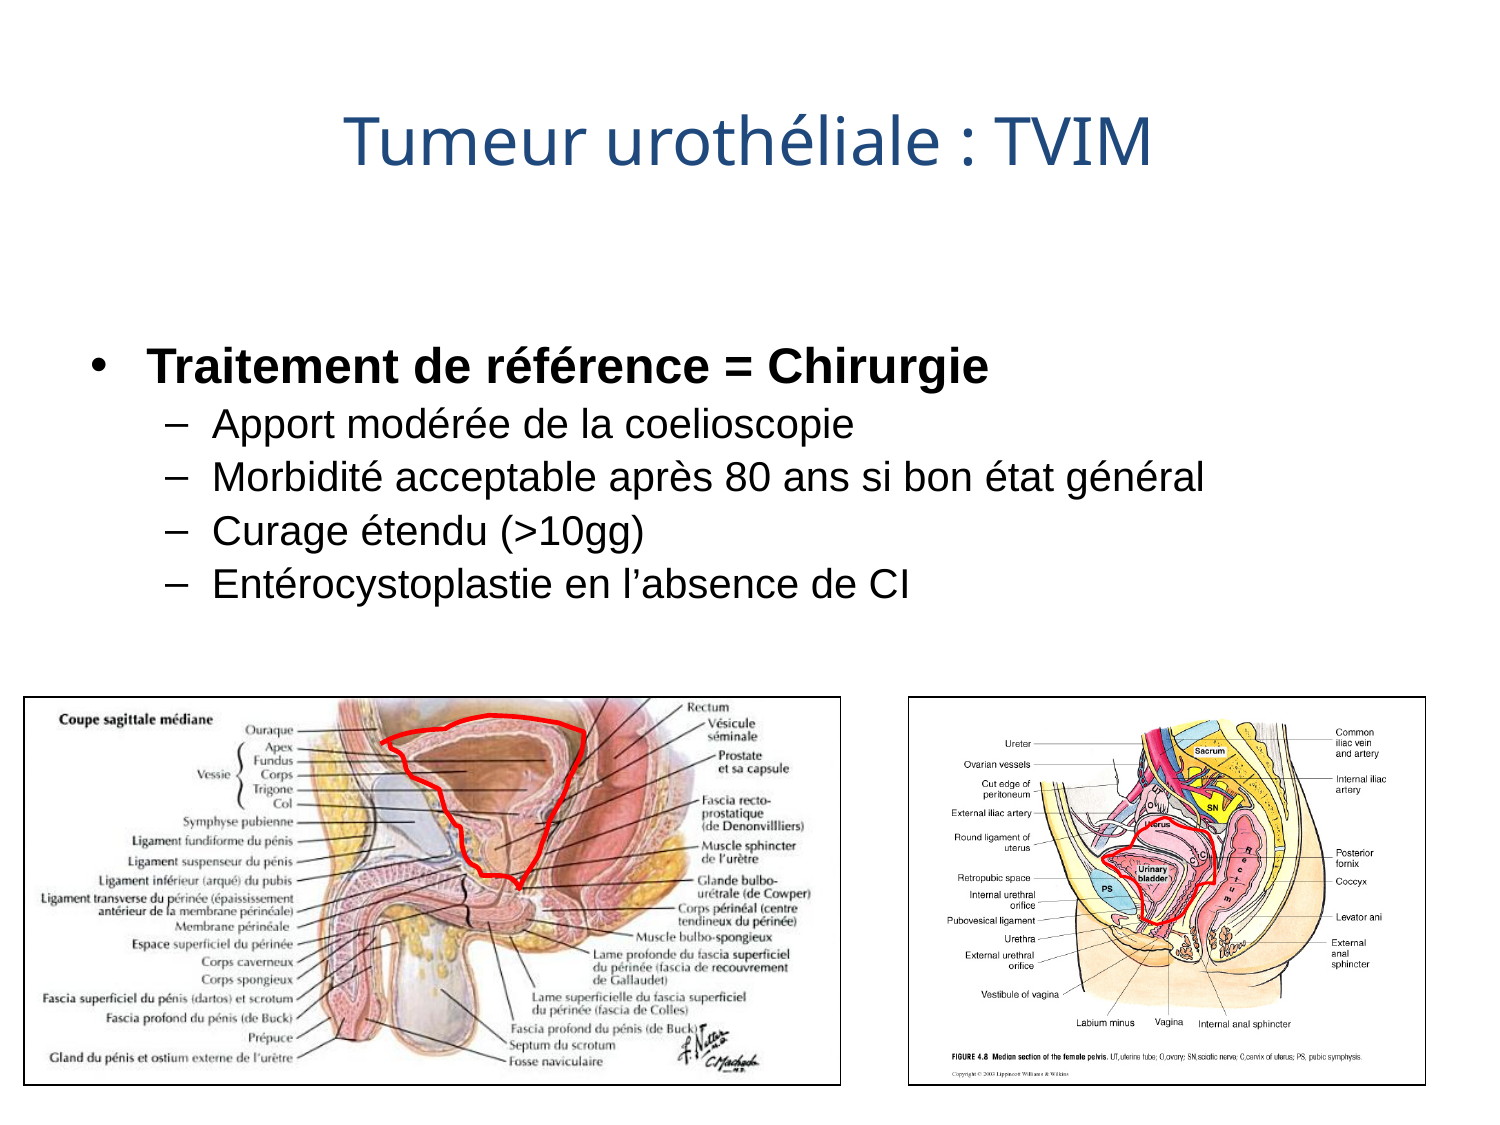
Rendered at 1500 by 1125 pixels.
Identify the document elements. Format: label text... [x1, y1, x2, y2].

picture [909, 697, 1426, 1085]
list Traitement de référence = Chirurgie Apport modérée de la coelioscopie Morbidité acceptable après 80 ans si bon état général Curage étendu (>10gg) Entérocystoplastie en l’absence de CI [75, 262, 1425, 1005]
picture [24, 697, 840, 1085]
title Tumeur urothéliale : TVIM [75, 45, 1425, 233]
